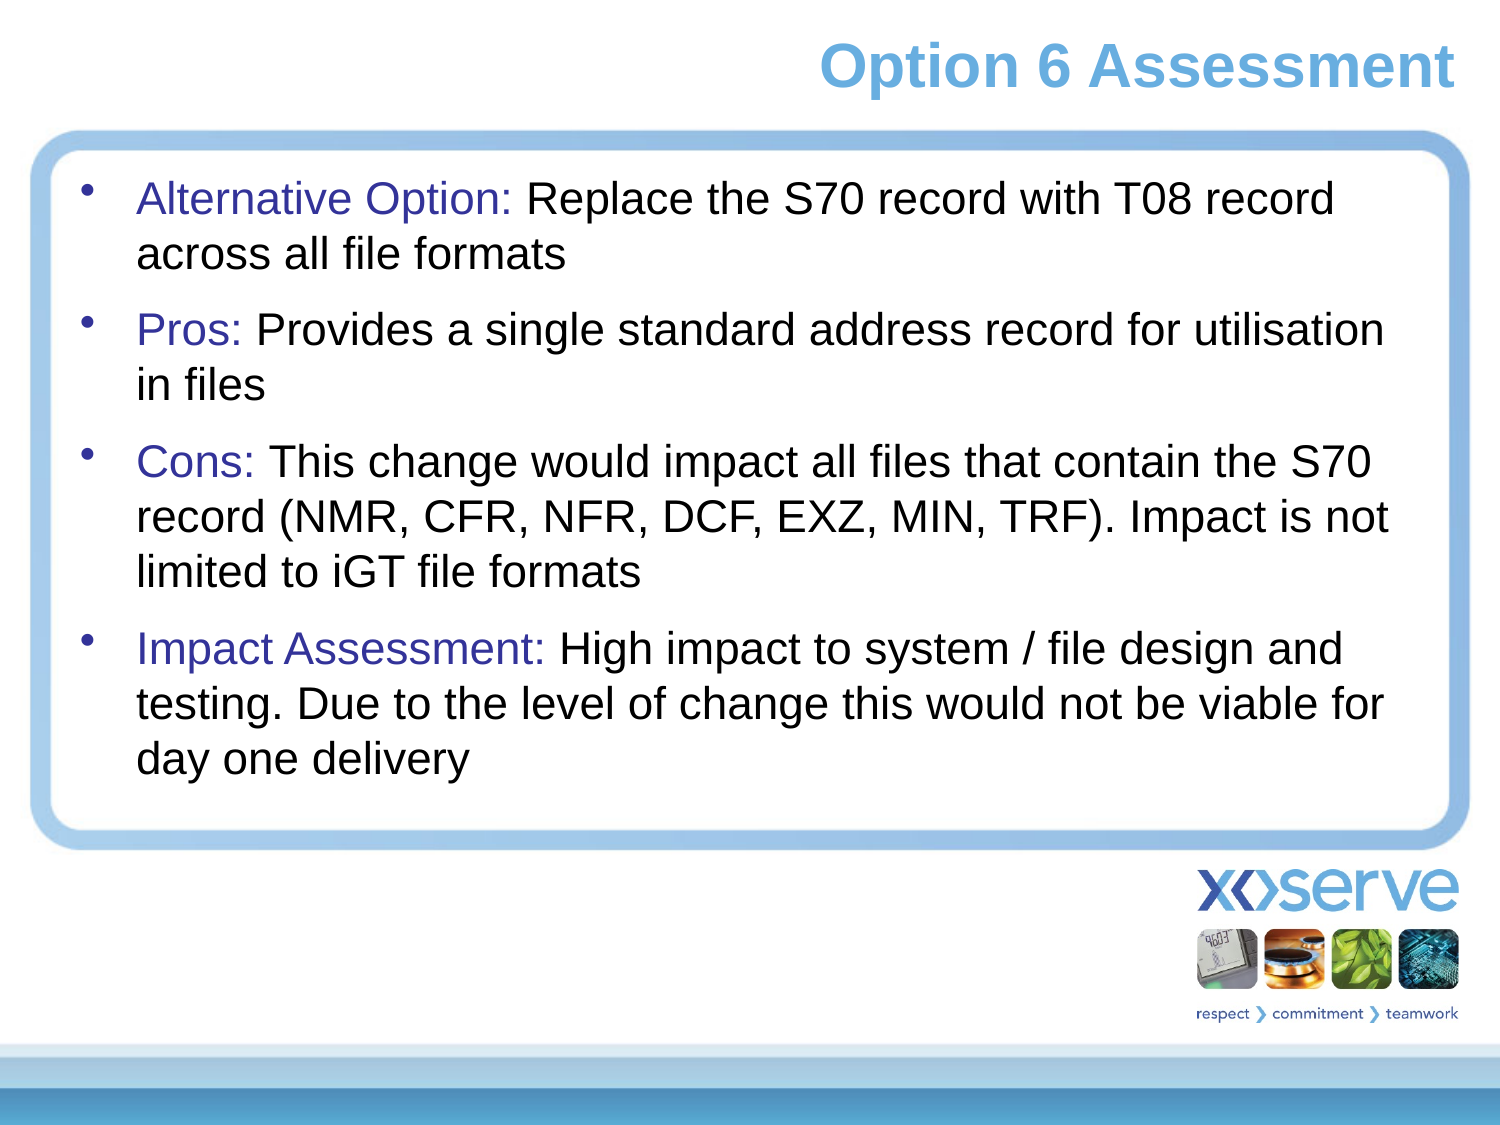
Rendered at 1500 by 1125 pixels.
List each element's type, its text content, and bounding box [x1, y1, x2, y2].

picture [1197, 869, 1459, 1023]
list Alternative Option: Replace the S70 record with T08 record across all file formats Pros: Provides a single standard address record for utilisation in files Cons: This change would impact all files that contain the S70 record (NMR, CFR, NFR, DCF, EXZ, MIN, TRF). Impact is not limited to iGT file formats Impact Assessment: High impact to system / file design and testing. Due to the level of change this would not be viable for day one delivery [64, 160, 1436, 811]
picture [0, 101, 1494, 859]
title Option 6 Assessment [150, 0, 1471, 126]
picture [0, 1034, 1500, 1125]
